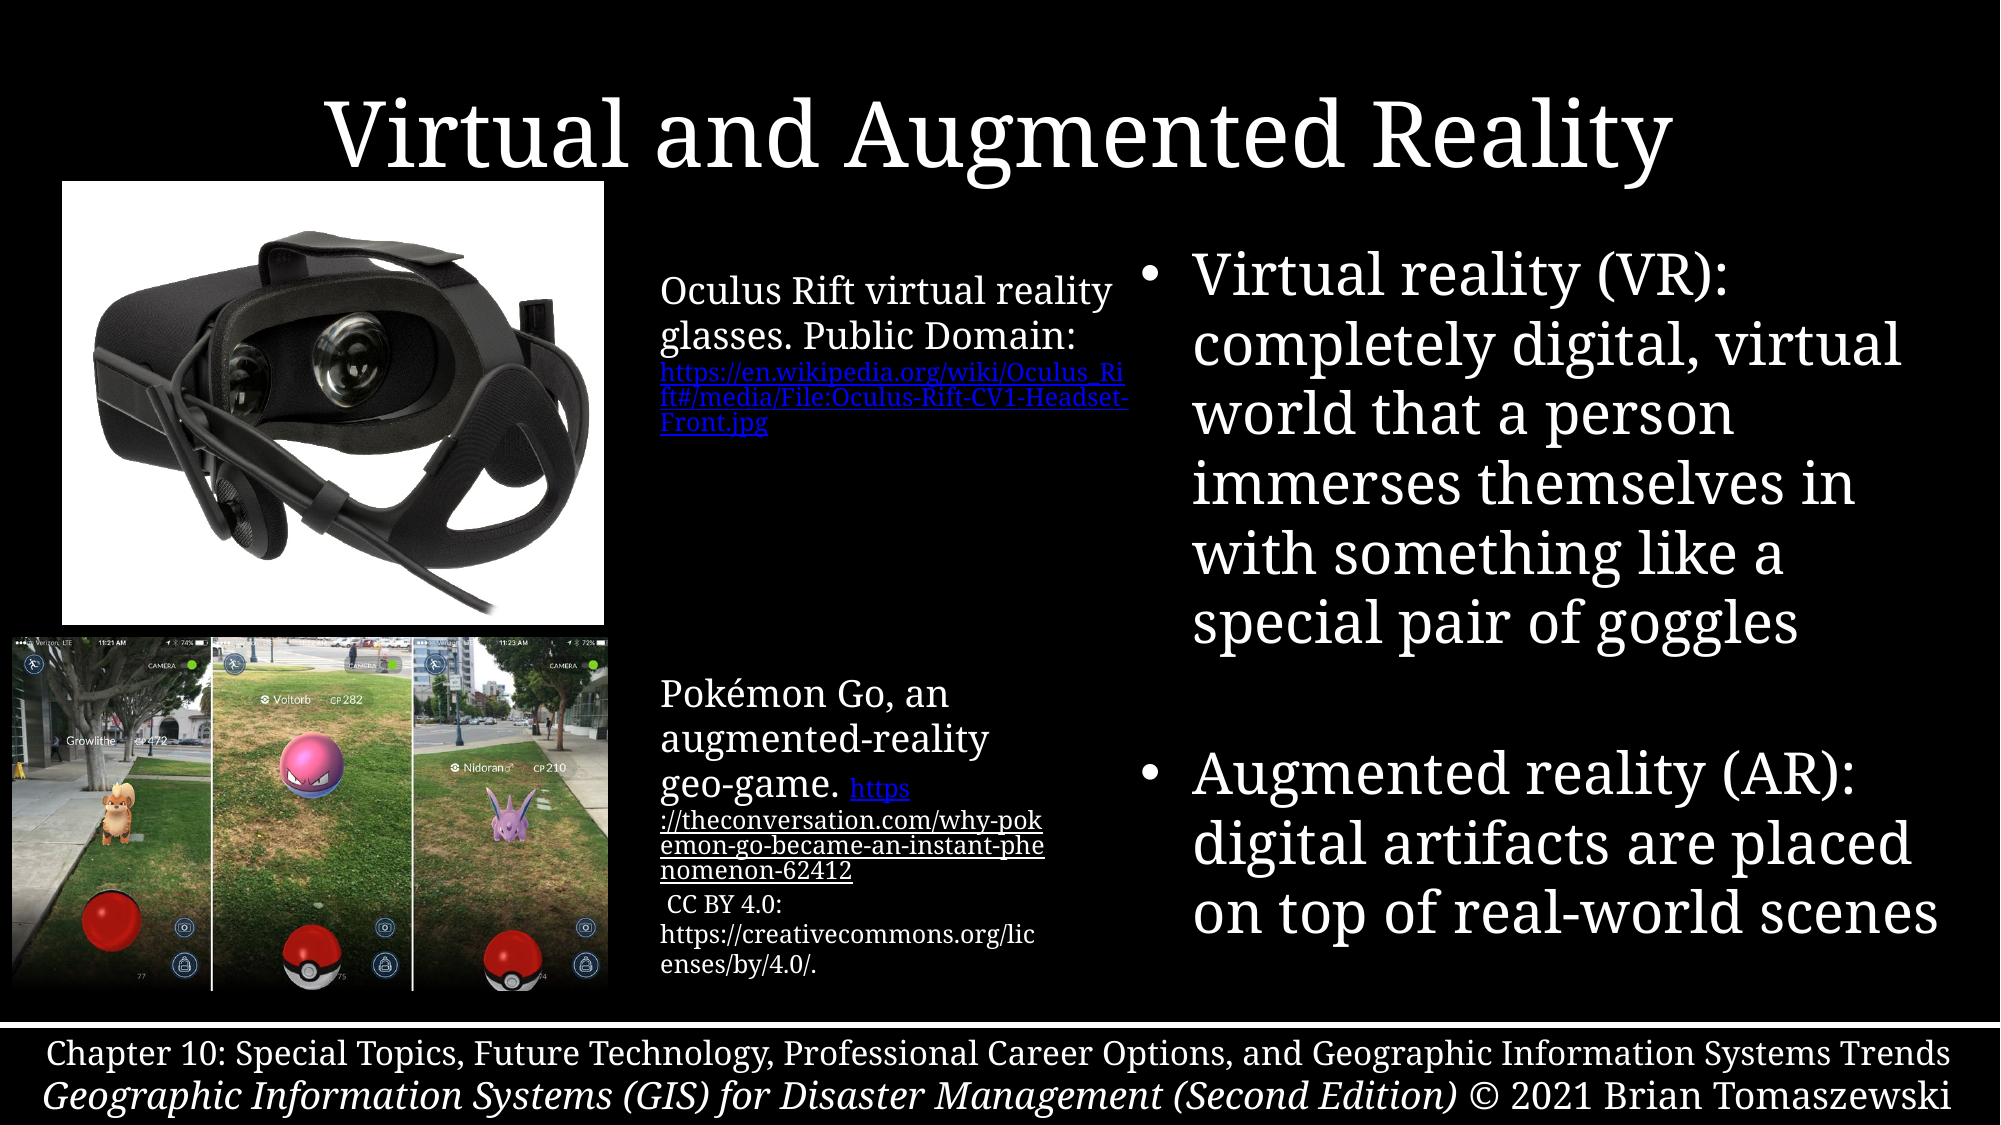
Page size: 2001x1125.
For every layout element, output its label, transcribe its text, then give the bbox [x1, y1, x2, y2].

list Virtual reality (VR): completely digital, virtual world that a person immerses themselves in with something like a special pair of goggles Augmented reality (AR): digital artifacts are placed on top of real-world scenes [1125, 230, 1975, 966]
title Virtual and Augmented Reality [0, 37, 2000, 225]
picture [62, 181, 604, 626]
picture [12, 637, 608, 991]
text_box Oculus Rift virtual reality glasses. Public Domain: https://en.wikipedia.org/wiki/Oculus_Rift#/media/File:Oculus-Rift-CV1-Headset-Front.jpg [645, 259, 1145, 399]
text_box Pokémon Go, an augmented-reality geo-game. https://theconversation.com/why-pokemon-go-became-an-instant-phenomenon-62412 CC BY 4.0: https://creativecommons.org/licenses/by/4.0/. [645, 662, 1063, 937]
